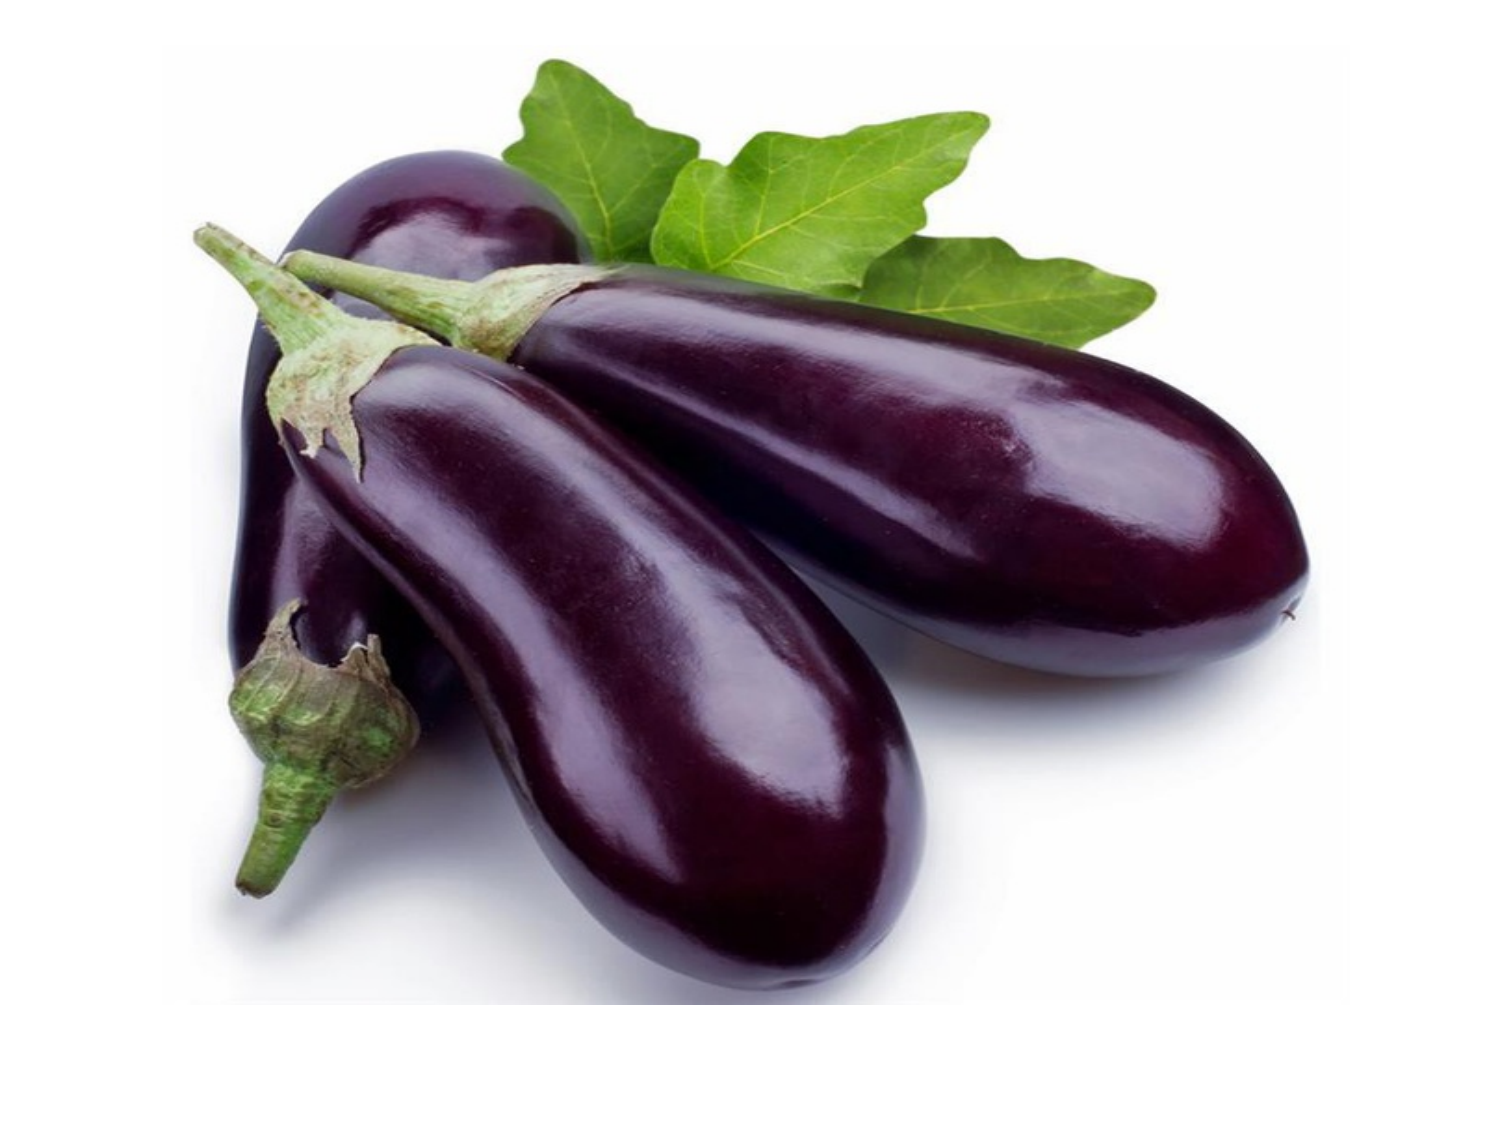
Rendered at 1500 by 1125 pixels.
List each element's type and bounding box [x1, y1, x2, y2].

list [162, 44, 1351, 1006]
